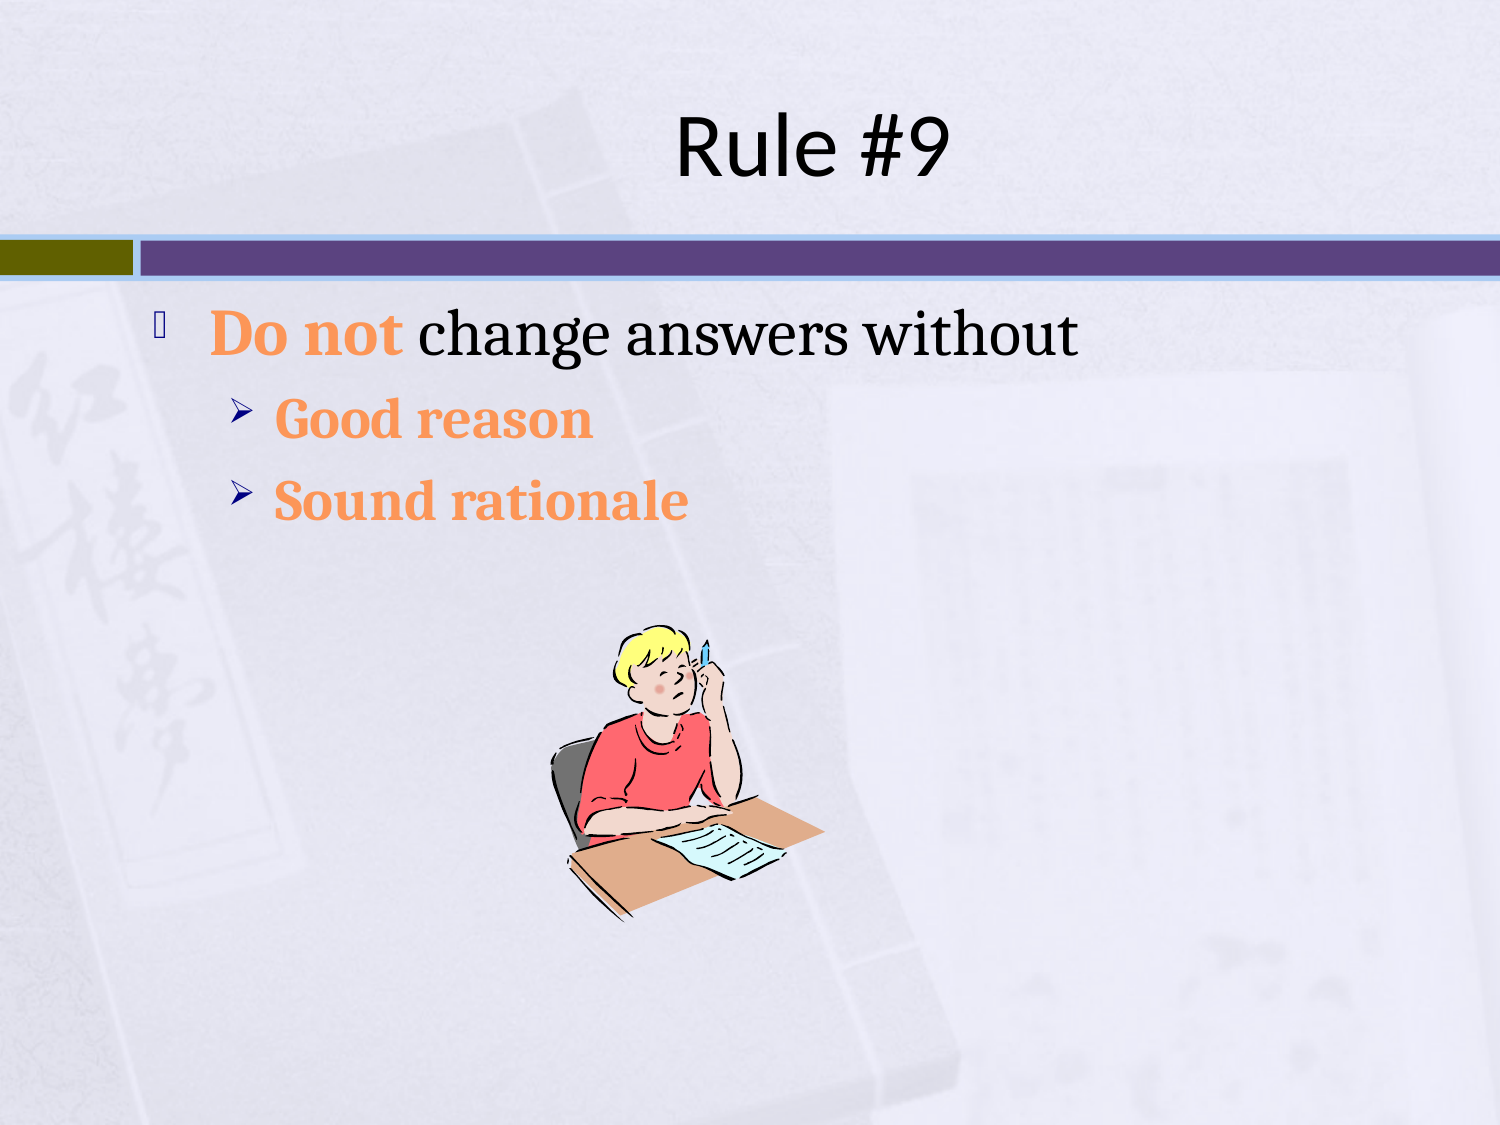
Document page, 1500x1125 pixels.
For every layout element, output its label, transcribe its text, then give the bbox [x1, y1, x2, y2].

title Rule #9 [138, 46, 1489, 234]
picture [549, 624, 826, 923]
list Do not change answers without Good reason Sound rationale [138, 281, 1489, 1076]
